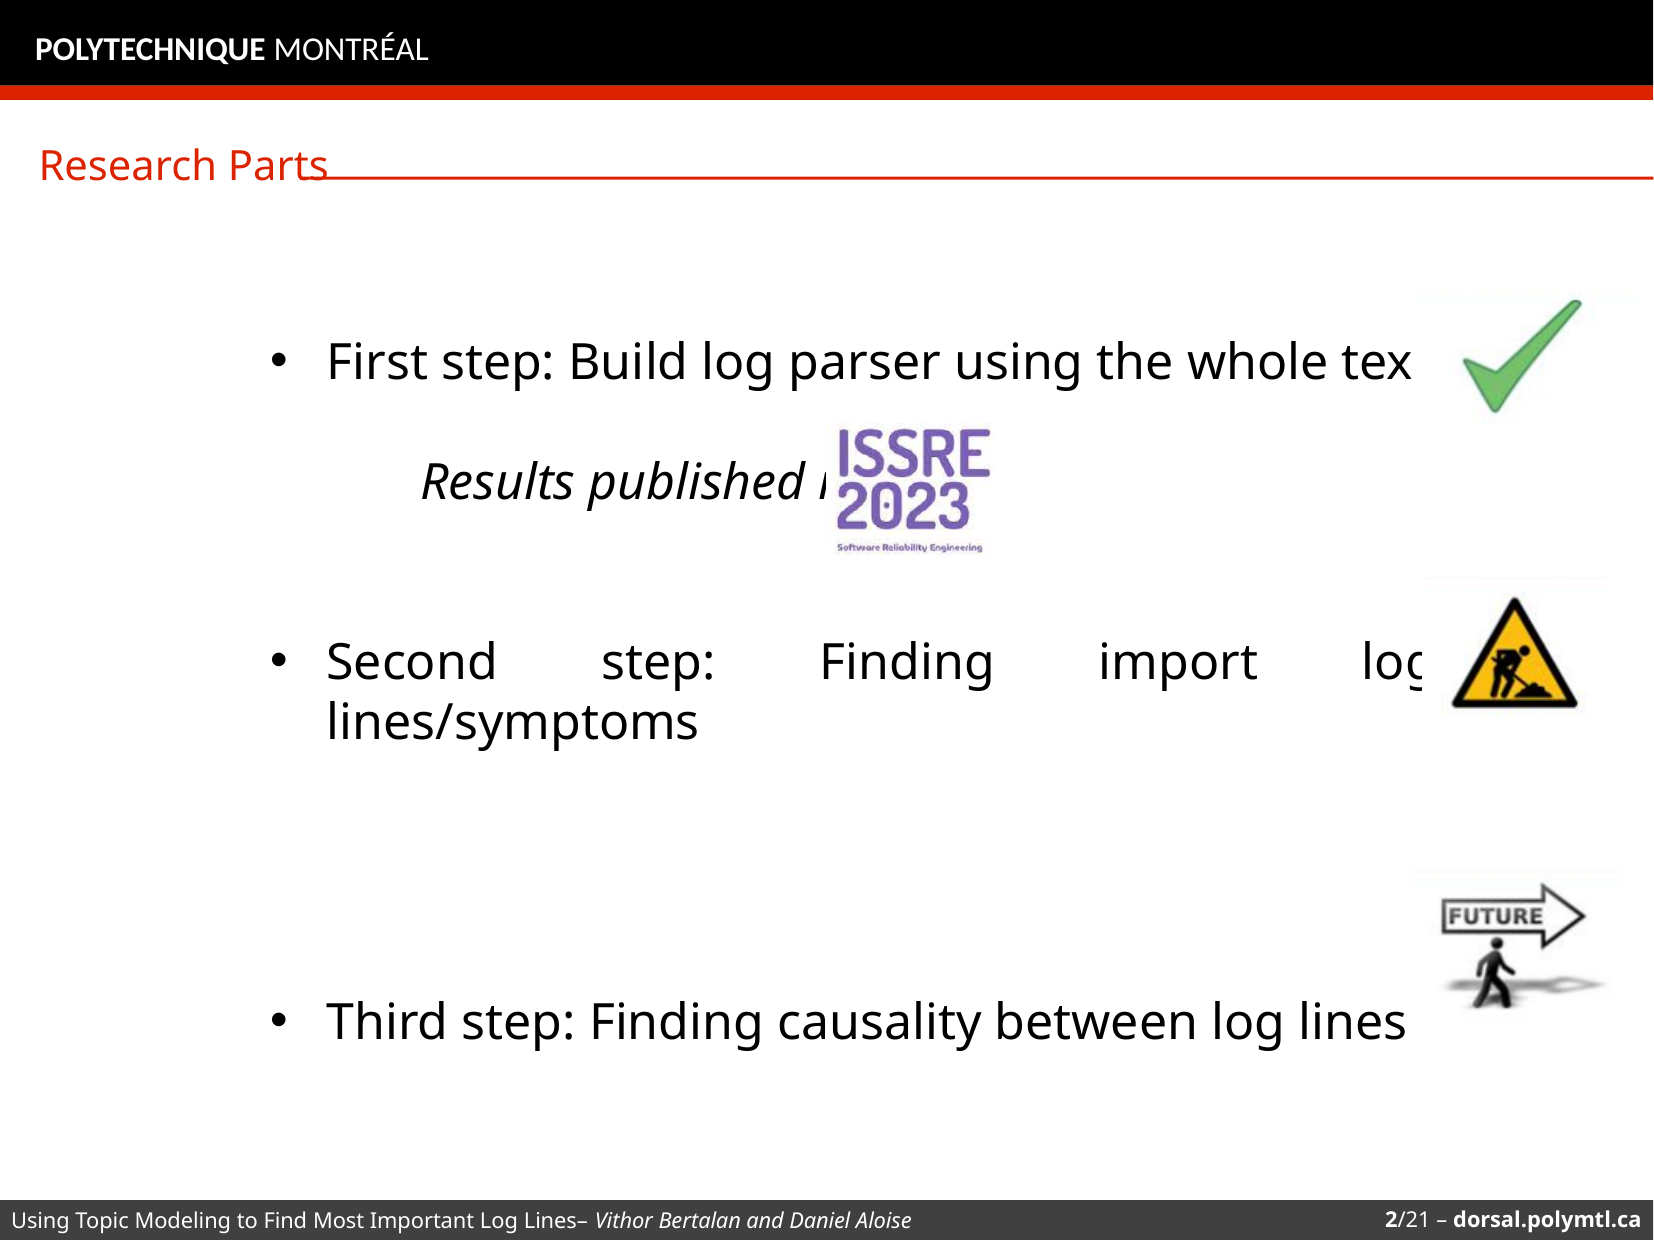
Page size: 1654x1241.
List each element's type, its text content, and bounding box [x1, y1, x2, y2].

picture [826, 412, 1013, 562]
text_box First step: Build log parser using the whole text Results published in Second step: Finding import log lines/symptoms Third step: Finding causality between log lines [199, 321, 1451, 1057]
picture [1412, 866, 1622, 1024]
text_box [0, 85, 1654, 100]
picture [1421, 575, 1609, 731]
text_box [0, 0, 1654, 85]
text_box Research Parts [38, 108, 341, 194]
text_box Using Topic Modeling to Find Most Important Log Lines– Vithor Bertalan and Daniel Aloise [0, 1200, 1172, 1240]
picture [1412, 287, 1638, 431]
text_box 2/21 – dorsal.polymtl.ca [1172, 1200, 1654, 1240]
text_box POLYTECHNIQUE MONTRÉAL [34, 4, 454, 69]
